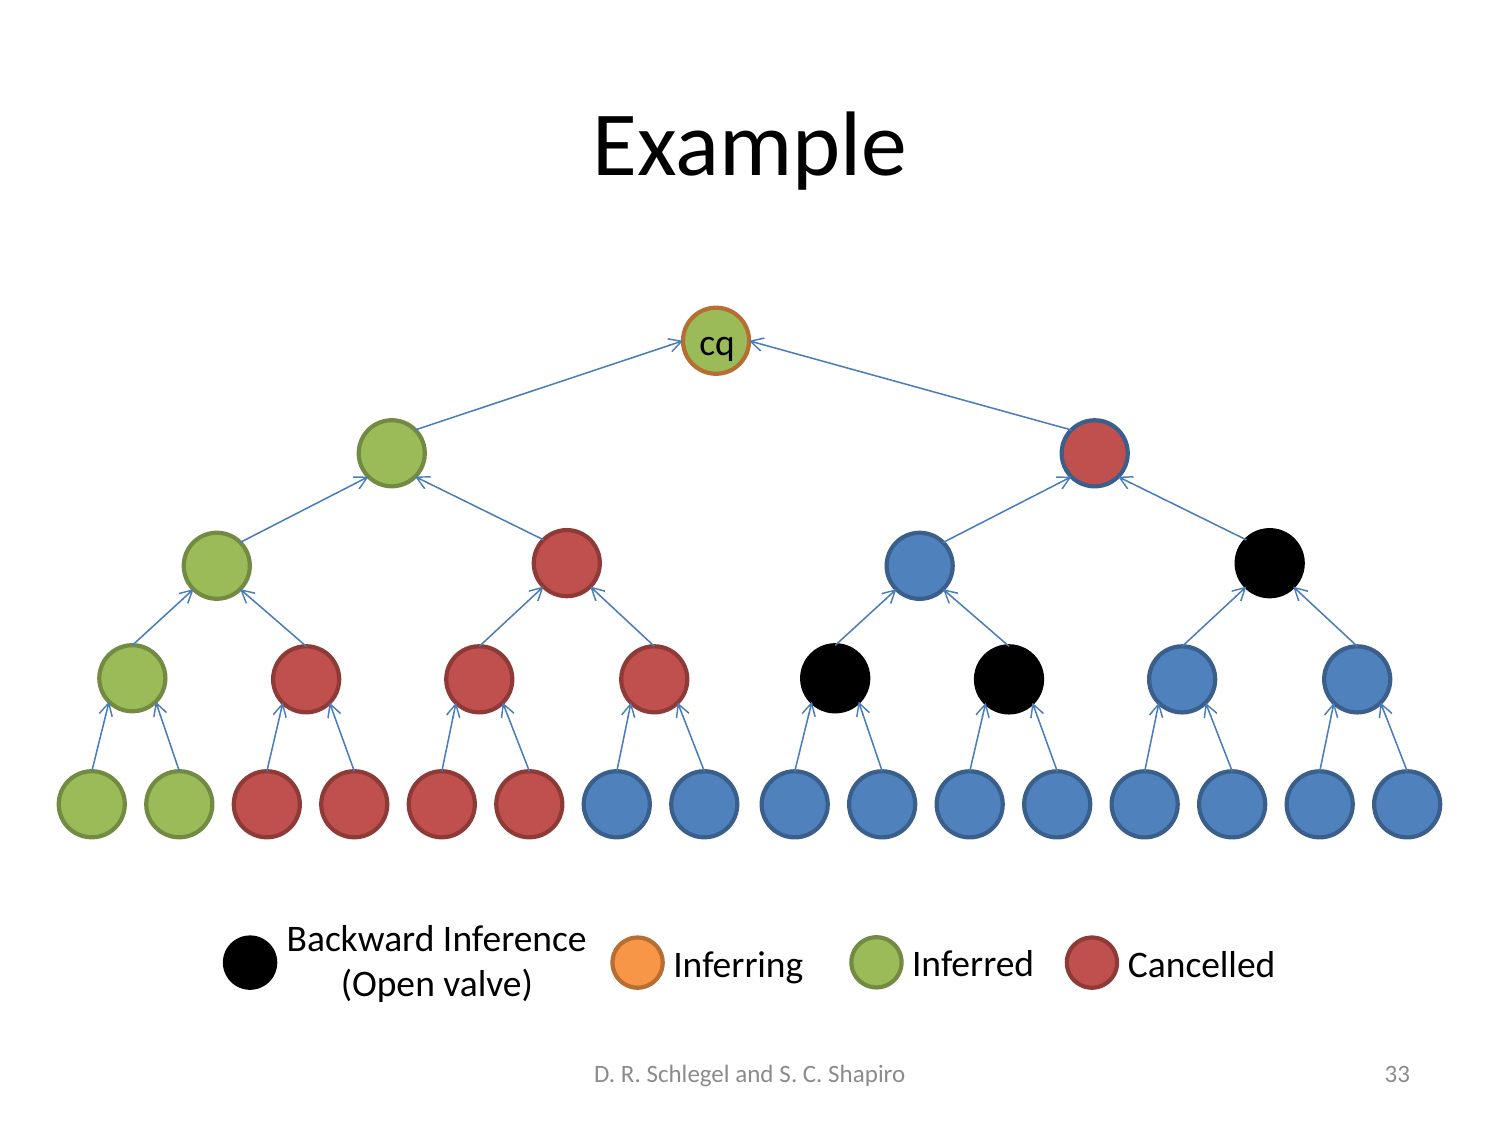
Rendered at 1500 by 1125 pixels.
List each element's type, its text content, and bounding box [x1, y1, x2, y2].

text_box [494, 769, 565, 840]
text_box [240, 588, 307, 647]
text_box [669, 769, 740, 840]
text_box [222, 935, 271, 990]
text_box Inferred [897, 931, 1050, 992]
text_box [610, 935, 658, 990]
text_box [1147, 644, 1218, 715]
text_box [973, 644, 1045, 715]
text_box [942, 476, 1072, 543]
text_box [502, 702, 530, 772]
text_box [1292, 586, 1358, 647]
text_box [680, 326, 684, 340]
text_box [356, 418, 427, 489]
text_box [858, 701, 883, 772]
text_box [1380, 702, 1408, 772]
text_box Inferring [658, 932, 819, 992]
text_box [849, 935, 897, 990]
text_box [1064, 935, 1113, 990]
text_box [1117, 476, 1247, 541]
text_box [942, 588, 1010, 647]
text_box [479, 586, 544, 647]
text_box [231, 769, 302, 840]
text_box [619, 644, 690, 715]
text_box [319, 769, 390, 840]
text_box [329, 702, 355, 772]
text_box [240, 476, 369, 543]
title Example [75, 45, 1425, 233]
text_box [1022, 769, 1093, 840]
text_box Cancelled [1113, 932, 1291, 992]
text_box [759, 769, 830, 840]
text_box [934, 769, 1005, 840]
text_box [444, 644, 515, 715]
text_box [144, 769, 215, 840]
text_box [1234, 528, 1305, 599]
text_box [406, 769, 477, 840]
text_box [794, 701, 813, 772]
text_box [266, 702, 284, 772]
text_box [1109, 769, 1180, 840]
text_box [698, 371, 734, 376]
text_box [91, 701, 110, 772]
text_box [884, 530, 955, 601]
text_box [748, 340, 1072, 431]
text_box [97, 643, 168, 714]
text_box [800, 643, 871, 714]
text_box [1284, 769, 1355, 840]
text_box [835, 588, 897, 646]
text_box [1182, 586, 1247, 647]
text_box cq [684, 310, 750, 371]
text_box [616, 702, 632, 772]
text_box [1319, 702, 1335, 772]
text_box [1059, 418, 1130, 489]
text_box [1205, 702, 1233, 772]
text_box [677, 702, 705, 772]
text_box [155, 701, 180, 772]
text_box [270, 644, 342, 715]
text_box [1144, 702, 1160, 772]
text_box [1322, 644, 1393, 715]
text_box [847, 769, 918, 840]
text_box [1197, 769, 1268, 840]
text_box [531, 527, 602, 599]
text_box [415, 476, 544, 541]
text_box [132, 588, 194, 646]
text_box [589, 586, 655, 647]
text_box [699, 305, 734, 310]
text_box [1372, 769, 1443, 840]
footer D. R. Schlegel and S. C. Shapiro [512, 1042, 988, 1103]
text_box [415, 340, 684, 431]
text_box [581, 769, 652, 840]
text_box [441, 702, 457, 772]
slide_number 33 [1074, 1042, 1425, 1103]
text_box [181, 530, 252, 601]
text_box Backward Inference (Open valve) [271, 906, 602, 1012]
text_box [969, 702, 986, 772]
text_box [56, 769, 127, 840]
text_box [1032, 702, 1058, 772]
